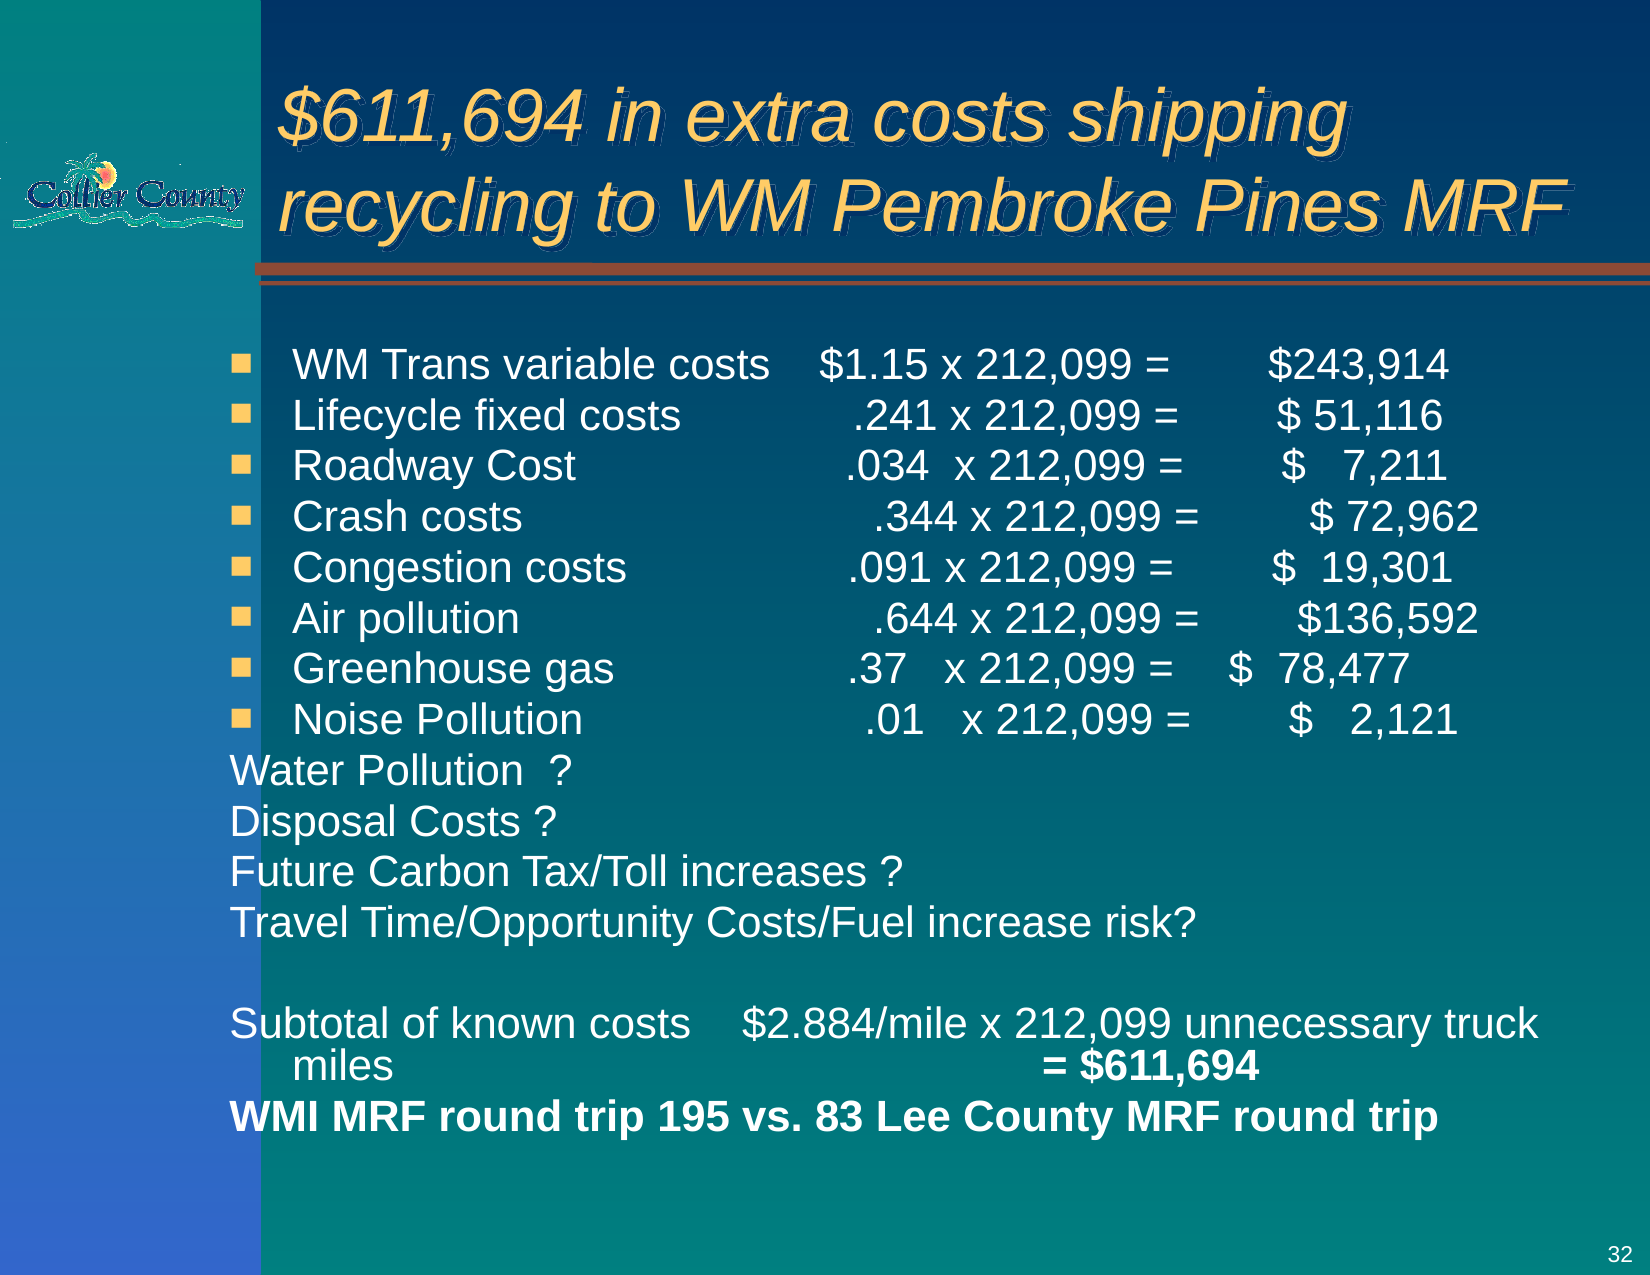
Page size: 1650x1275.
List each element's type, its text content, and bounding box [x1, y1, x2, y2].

list WM Trans variable costs $1.15 x 212,099 = $243,914 Lifecycle fixed costs .241 x 212,099 = $ 51,116 Roadway Cost .034 x 212,099 = $ 7,211 Crash costs .344 x 212,099 = $ 72,962 Congestion costs .091 x 212,099 = $ 19,301 Air pollution .644 x 212,099 = $136,592 Greenhouse gas .37 x 212,099 = $ 78,477 Noise Pollution .01 x 212,099 = $ 2,121 Water Pollution ? Disposal Costs ? Future Carbon Tax/Toll increases ? Travel Time/Opportunity Costs/Fuel increase risk? Subtotal of known costs $2.884/mile x 212,099 unnecessary truck miles = $611,694 WMI MRF round trip 195 vs. 83 Lee County MRF round trip [212, 337, 1616, 1153]
title $611,694 in extra costs shipping recycling to WM Pembroke Pines MRF [260, 49, 1609, 256]
picture [0, 127, 260, 255]
slide_number 32 [1264, 1230, 1650, 1275]
